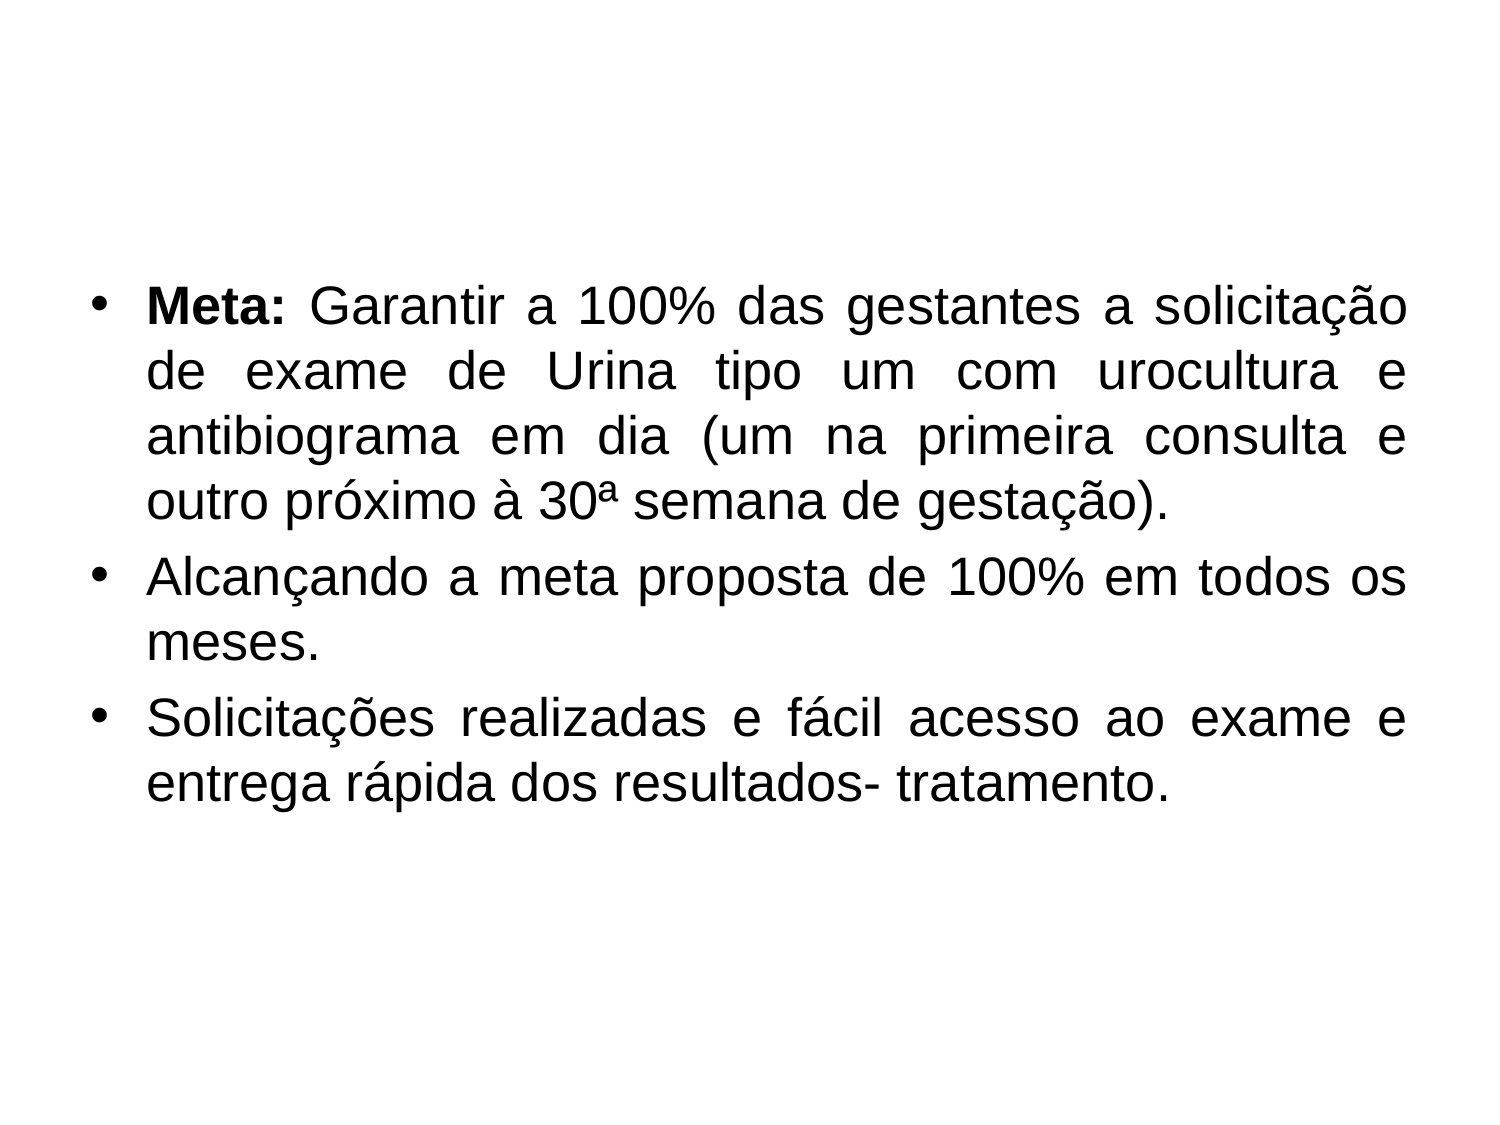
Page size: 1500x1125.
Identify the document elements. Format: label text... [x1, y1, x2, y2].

list Meta: Garantir a 100% das gestantes a solicitação de exame de Urina tipo um com urocultura e antibiograma em dia (um na primeira consulta e outro próximo à 30ª semana de gestação). Alcançando a meta proposta de 100% em todos os meses. Solicitações realizadas e fácil acesso ao exame e entrega rápida dos resultados- tratamento. [75, 262, 1425, 1005]
